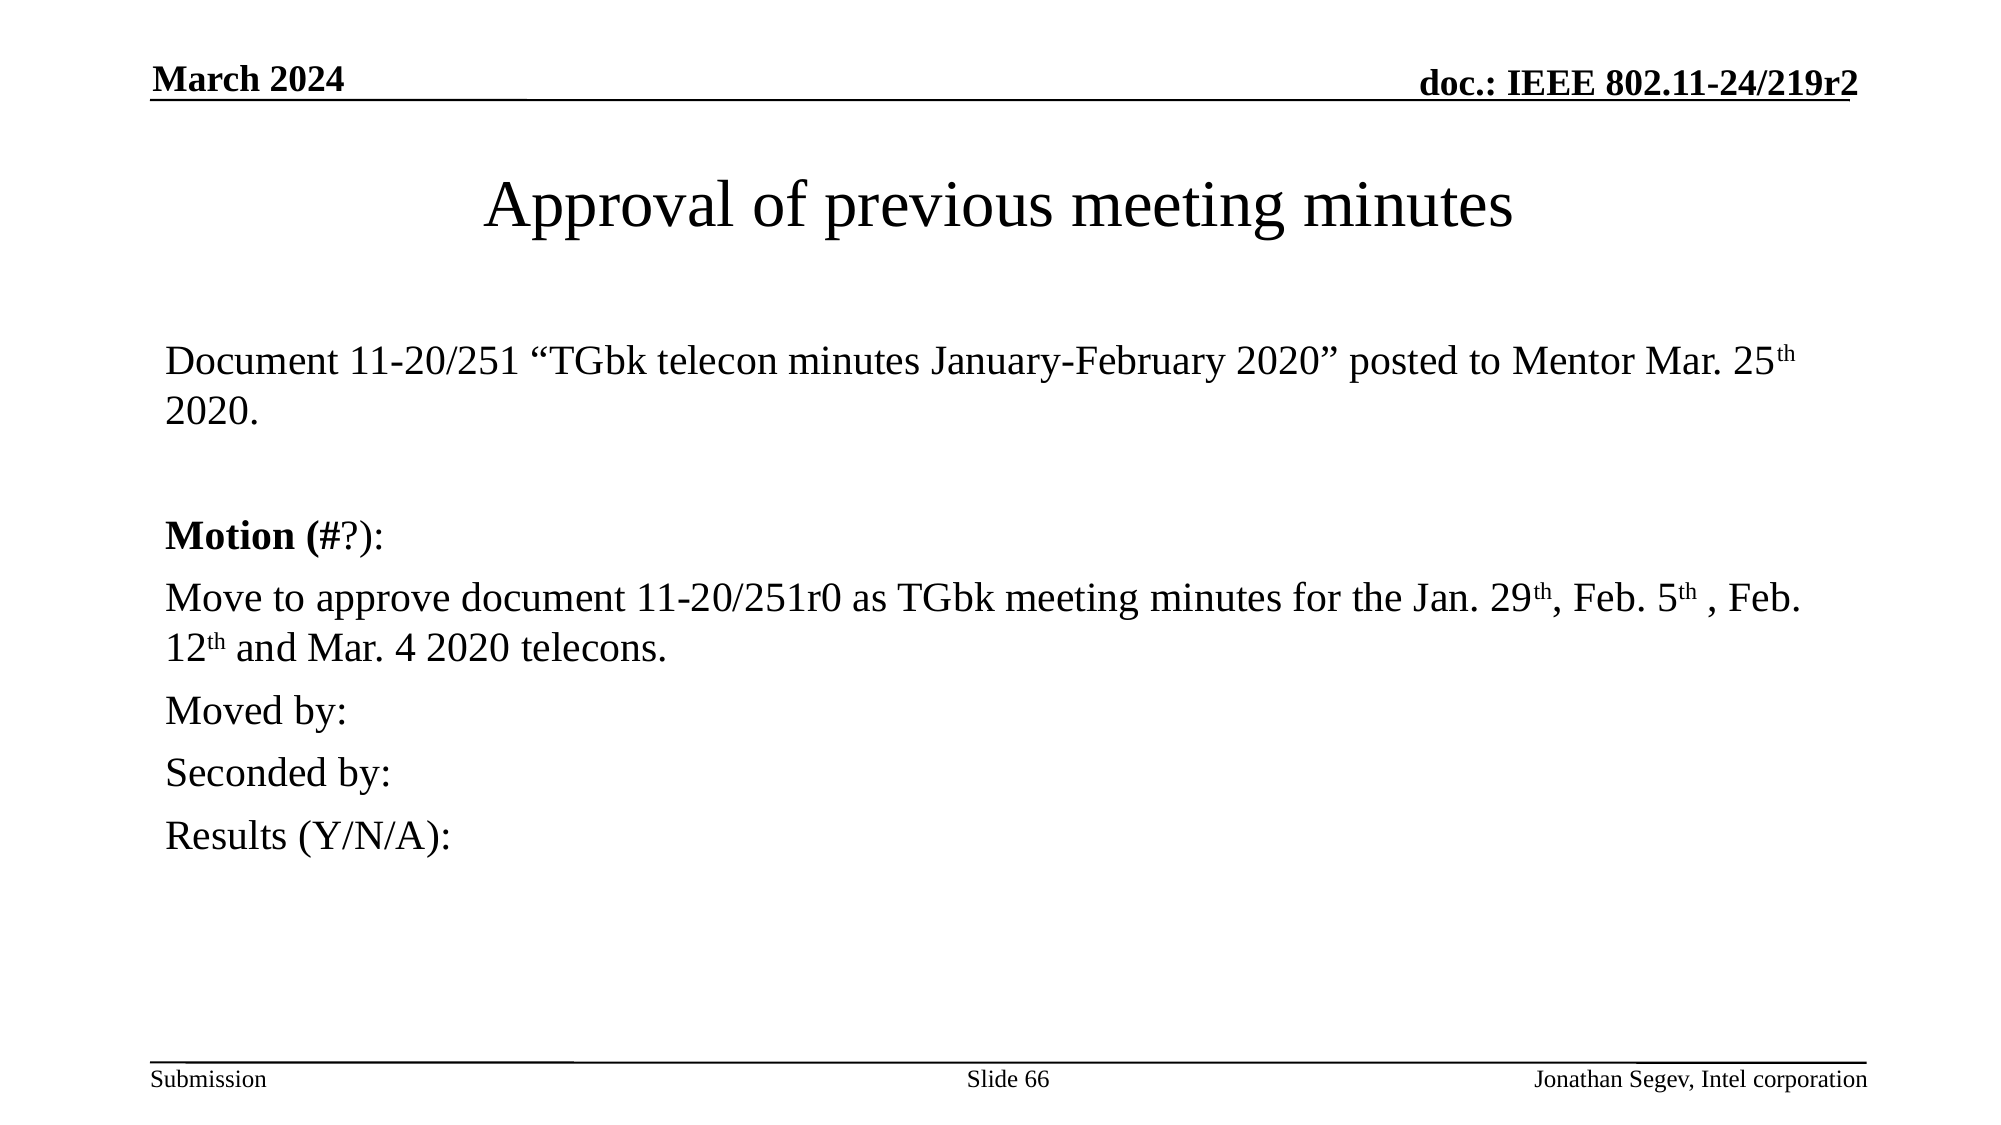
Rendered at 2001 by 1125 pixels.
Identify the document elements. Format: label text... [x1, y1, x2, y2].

list Document 11-20/251 “TGbk telecon minutes January-February 2020” posted to Mentor Mar. 25th 2020. Motion (#?): Move to approve document 11-20/251r0 as TGbk meeting minutes for the Jan. 29th, Feb. 5th , Feb. 12th and Mar. 4 2020 telecons. Moved by: Seconded by: Results (Y/N/A): [149, 324, 1850, 1000]
footer Jonathan Segev, Intel corporation [1171, 1061, 1869, 1093]
slide_number Slide 66 [950, 1061, 1067, 1123]
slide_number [152, 54, 563, 100]
title Approval of previous meeting minutes [149, 112, 1850, 288]
